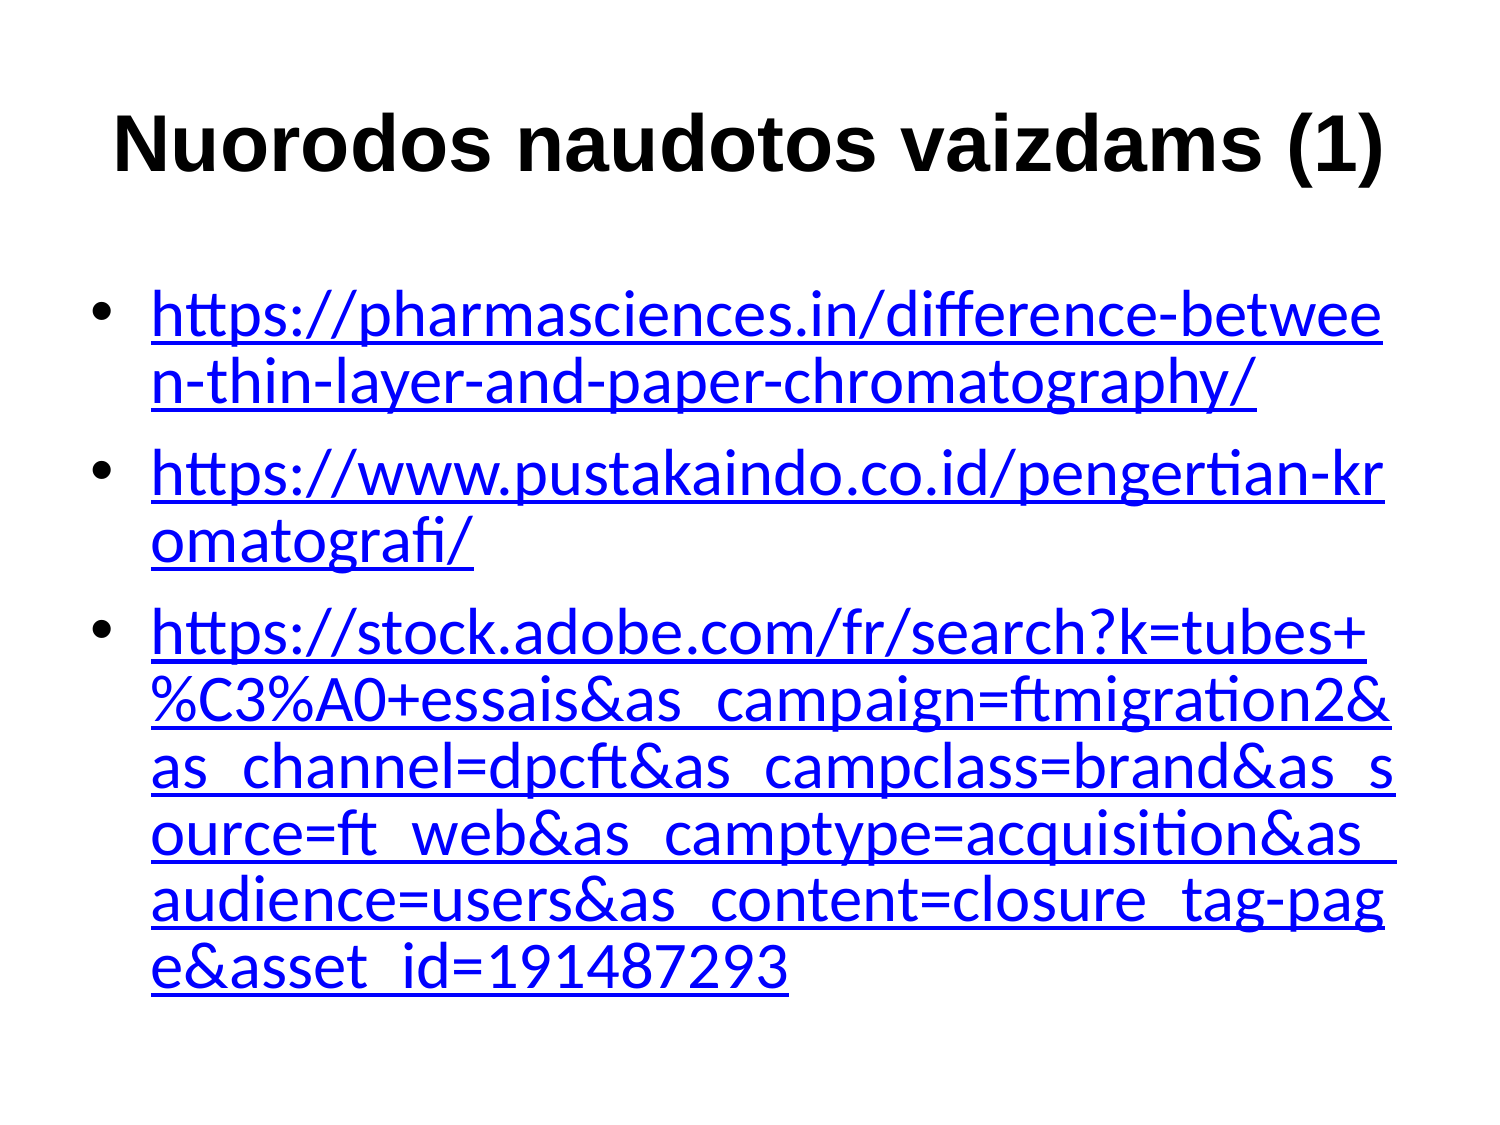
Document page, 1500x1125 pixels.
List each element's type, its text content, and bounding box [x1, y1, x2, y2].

title Nuorodos naudotos vaizdams (1) [75, 45, 1425, 233]
list https://pharmasciences.in/difference-between-thin-layer-and-paper-chromatography/ https://www.pustakaindo.co.id/pengertian-kromatografi/ https://stock.adobe.com/fr/search?k=tubes+%C3%A0+essais&as_campaign=ftmigration2&as_channel=dpcft&as_campclass=brand&as_source=ft_web&as_camptype=acquisition&as_audience=users&as_content=closure_tag-page&asset_id=191487293 [75, 262, 1425, 1005]
